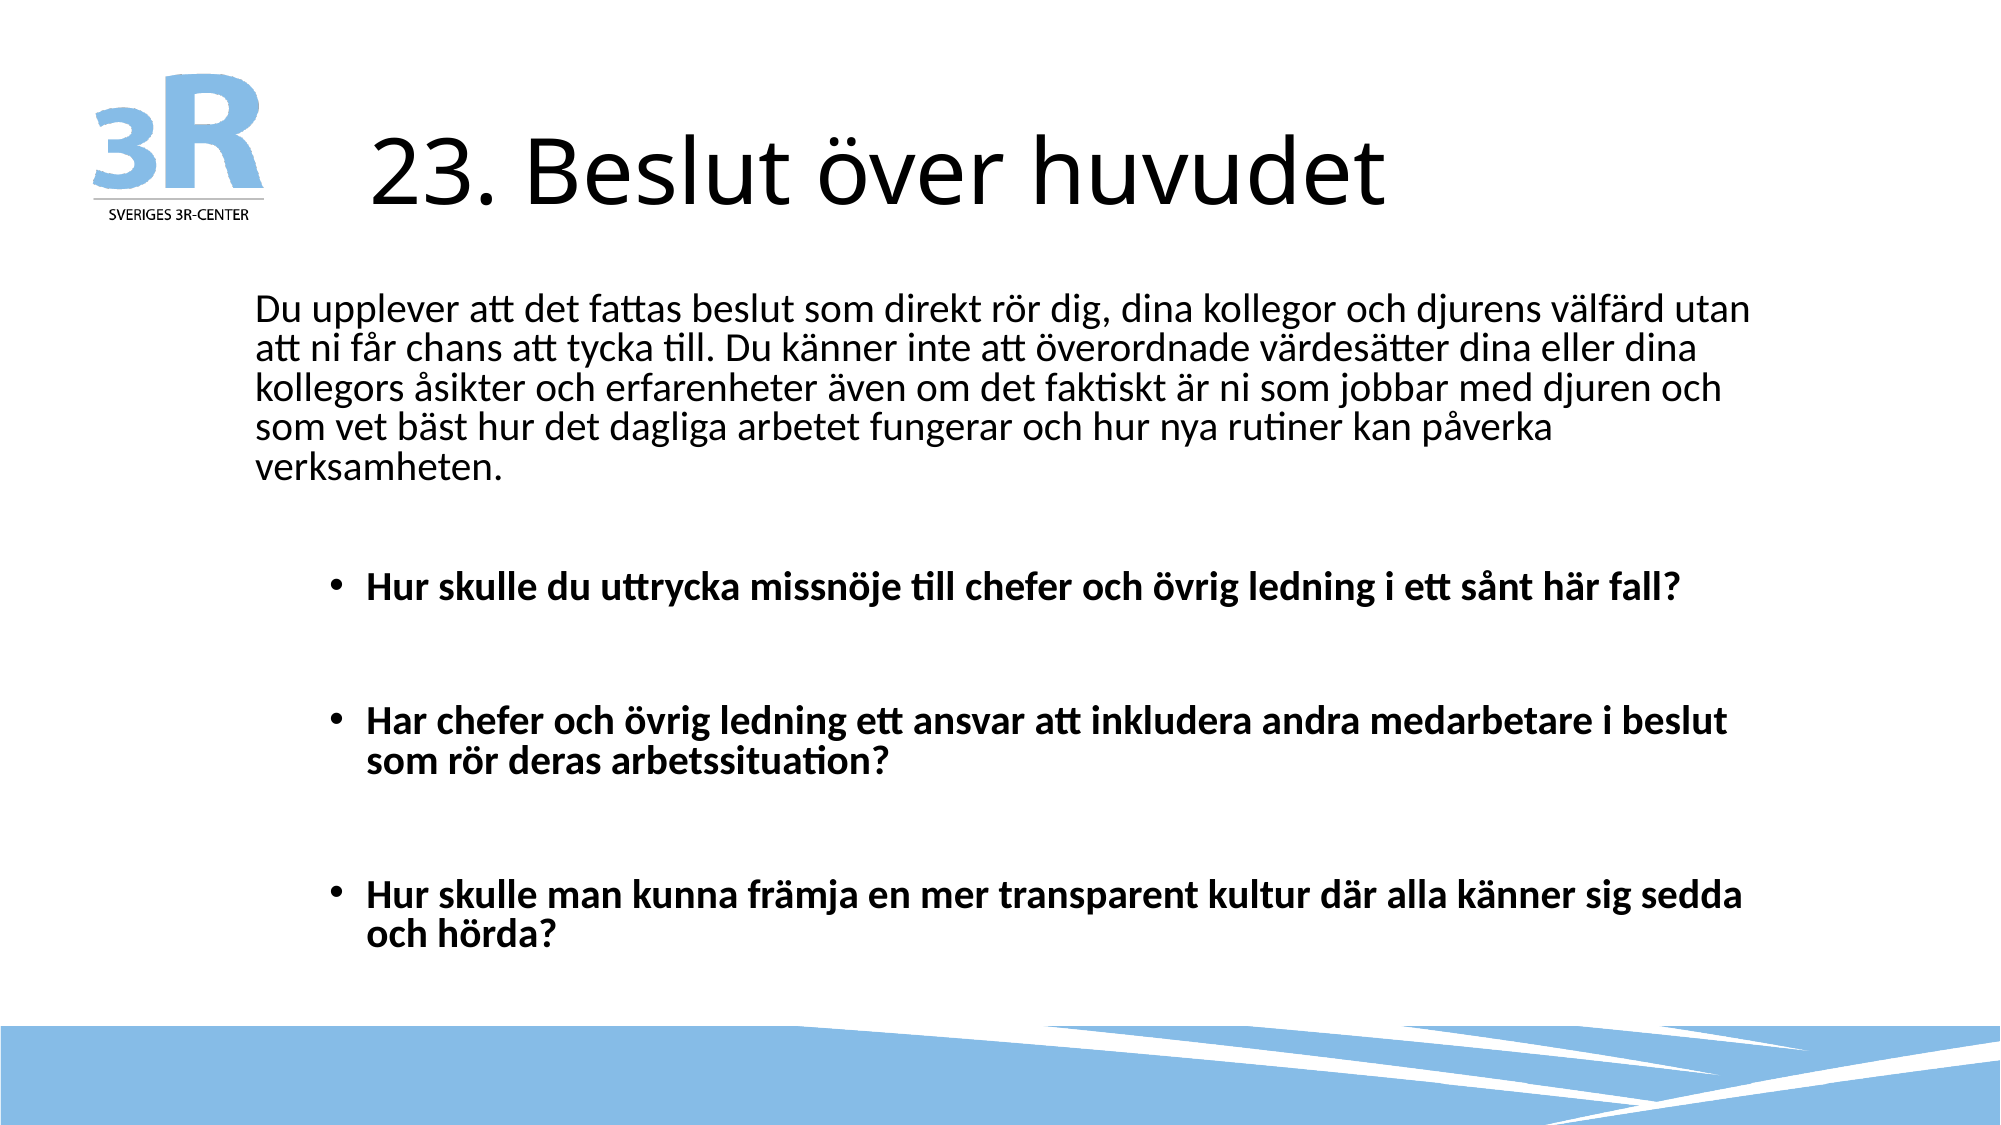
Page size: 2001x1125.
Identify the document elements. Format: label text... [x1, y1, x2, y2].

picture [0, 1026, 2000, 1125]
picture [69, 49, 291, 243]
title 23. Beslut över huvudet [355, 0, 1776, 232]
list Du upplever att det fattas beslut som direkt rör dig, dina kollegor och djurens välfärd utan att ni får chans att tycka till. Du känner inte att överordnade värdesätter dina eller dina kollegors åsikter och erfarenheter även om det faktiskt är ni som jobbar med djuren och som vet bäst hur det dagliga arbetet fungerar och hur nya rutiner kan påverka verksamheten. Hur skulle du uttrycka missnöje till chefer och övrig ledning i ett sånt här fall? Har chefer och övrig ledning ett ansvar att inkludera andra medarbetare i beslut som rör deras arbetssituation? Hur skulle man kunna främja en mer transparent kultur där alla känner sig sedda och hörda? [240, 282, 1776, 970]
